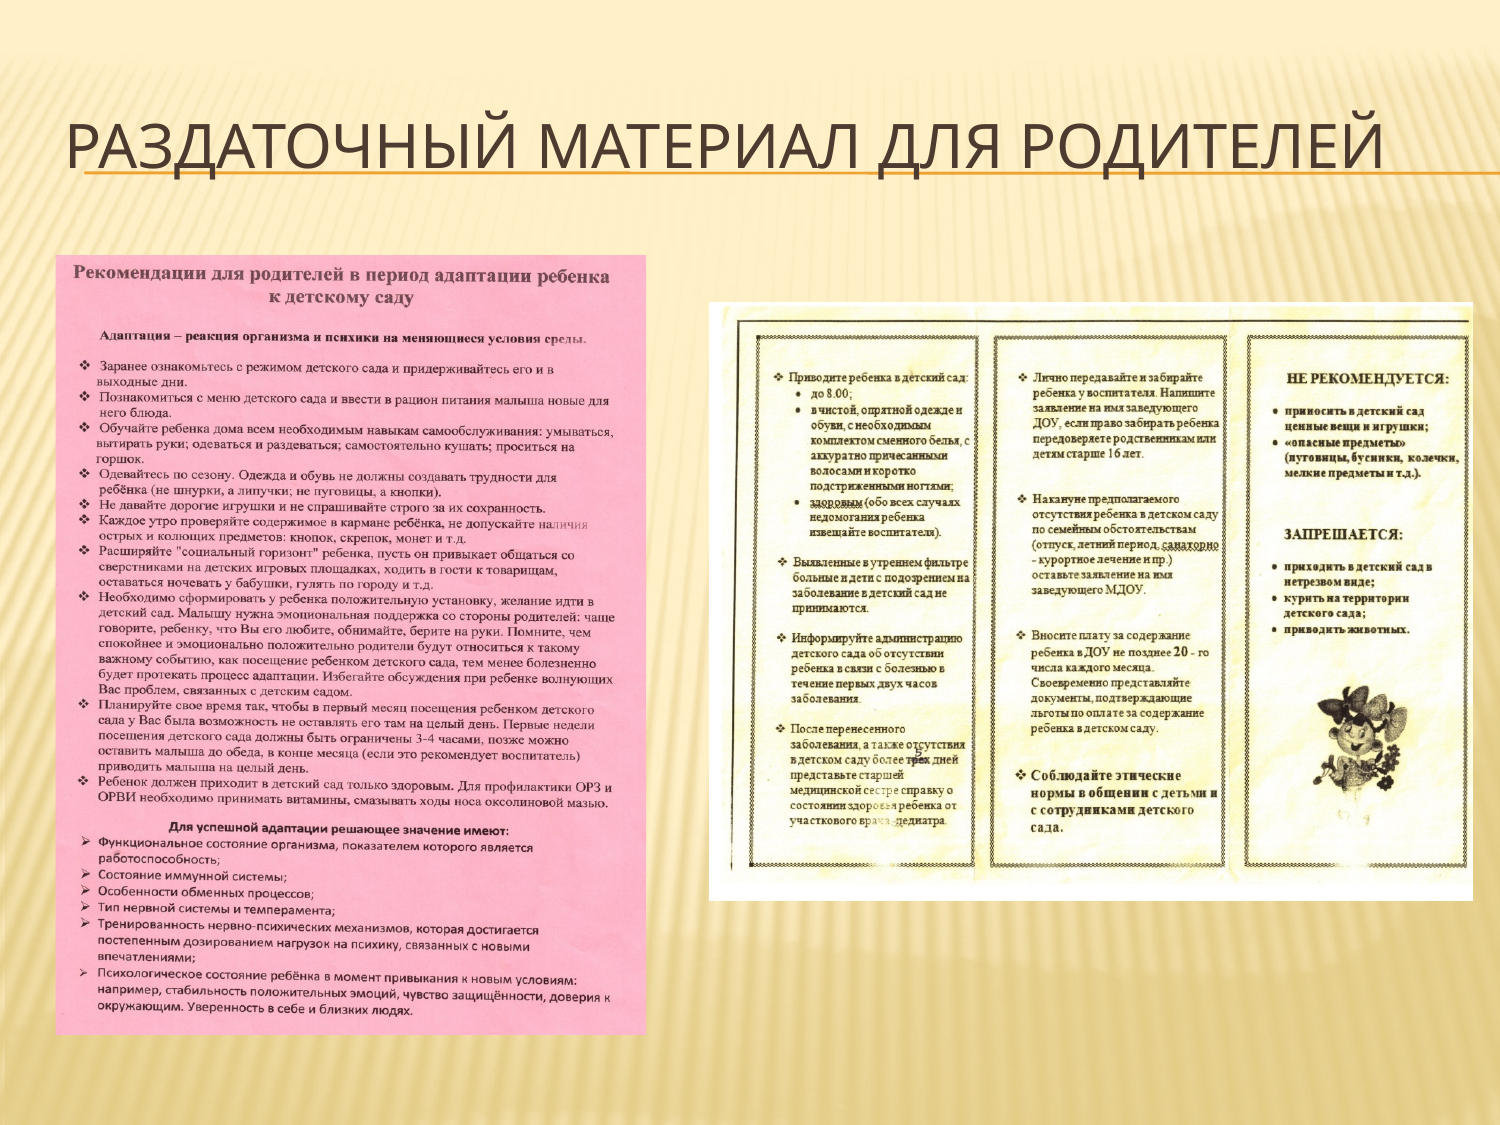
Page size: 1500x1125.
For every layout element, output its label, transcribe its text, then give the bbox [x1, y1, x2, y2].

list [709, 302, 1473, 901]
picture [55, 255, 647, 1036]
title Раздаточный материал для родителей [50, 75, 1475, 213]
